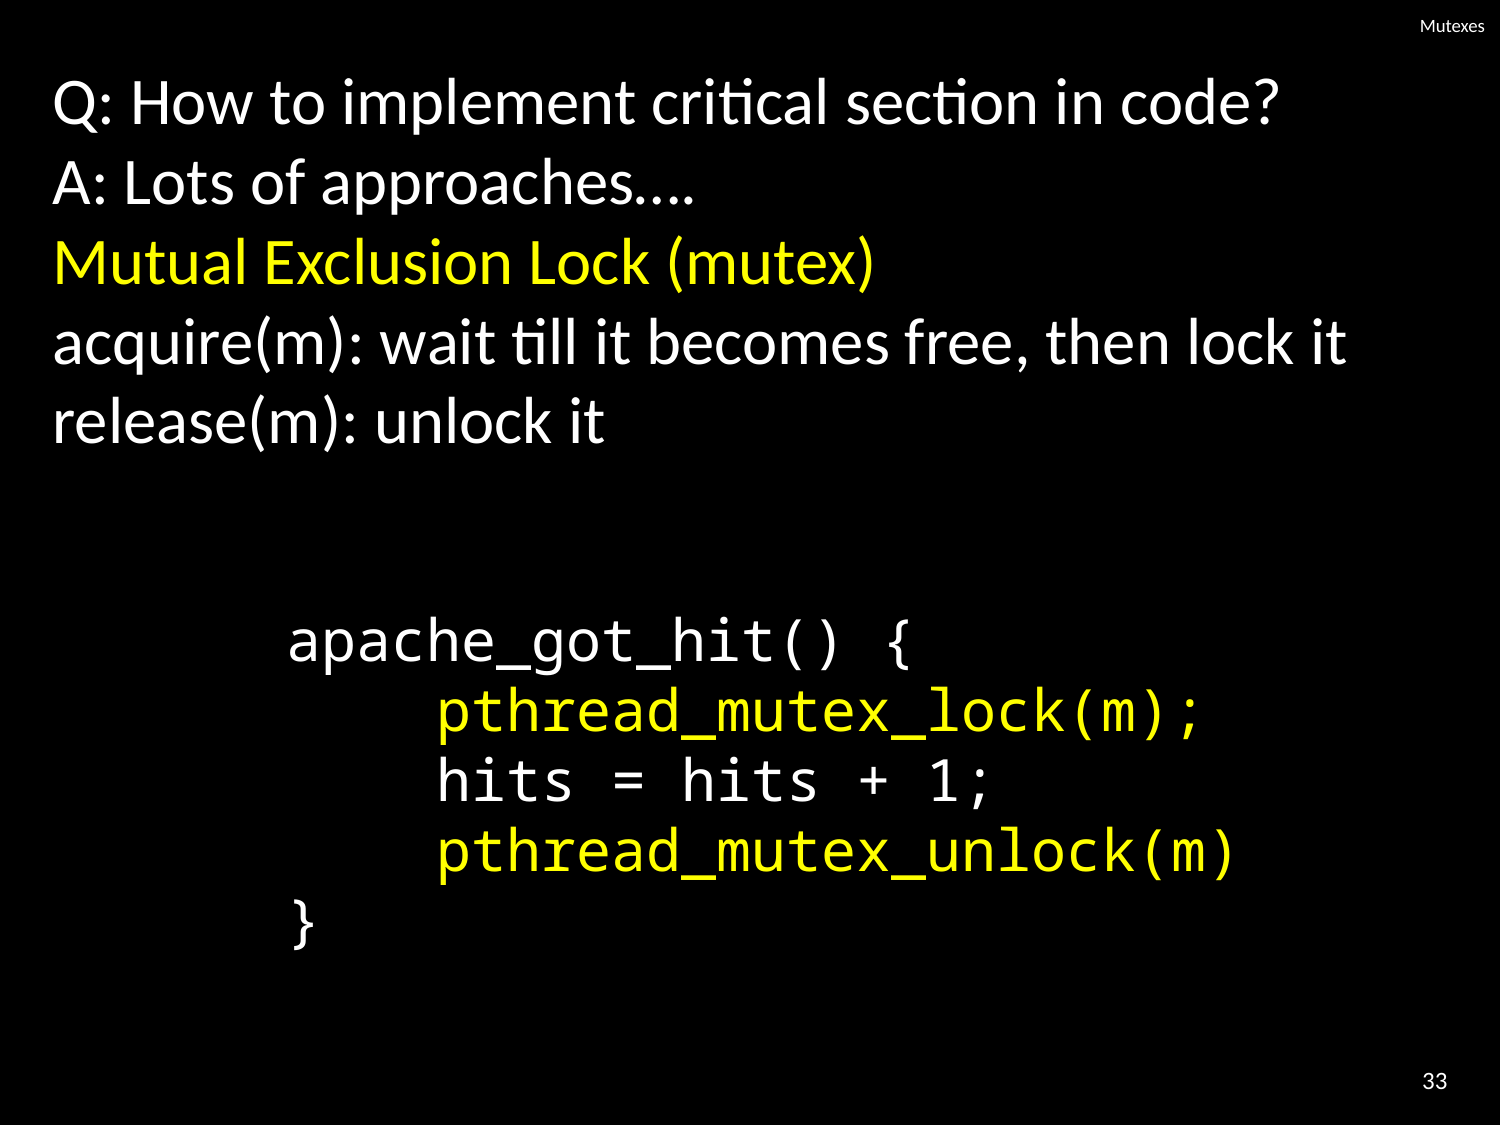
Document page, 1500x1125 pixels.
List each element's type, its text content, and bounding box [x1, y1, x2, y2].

title Mutexes [924, 0, 1500, 50]
list Q: How to implement critical section in code? A: Lots of approaches…. Mutual Exclusion Lock (mutex) acquire(m): wait till it becomes free, then lock it release(m): unlock it [37, 50, 1463, 538]
text_box apache_got_hit() { pthread_mutex_lock(m); hits = hits + 1; pthread_mutex_unlock(m) } [271, 596, 1325, 961]
